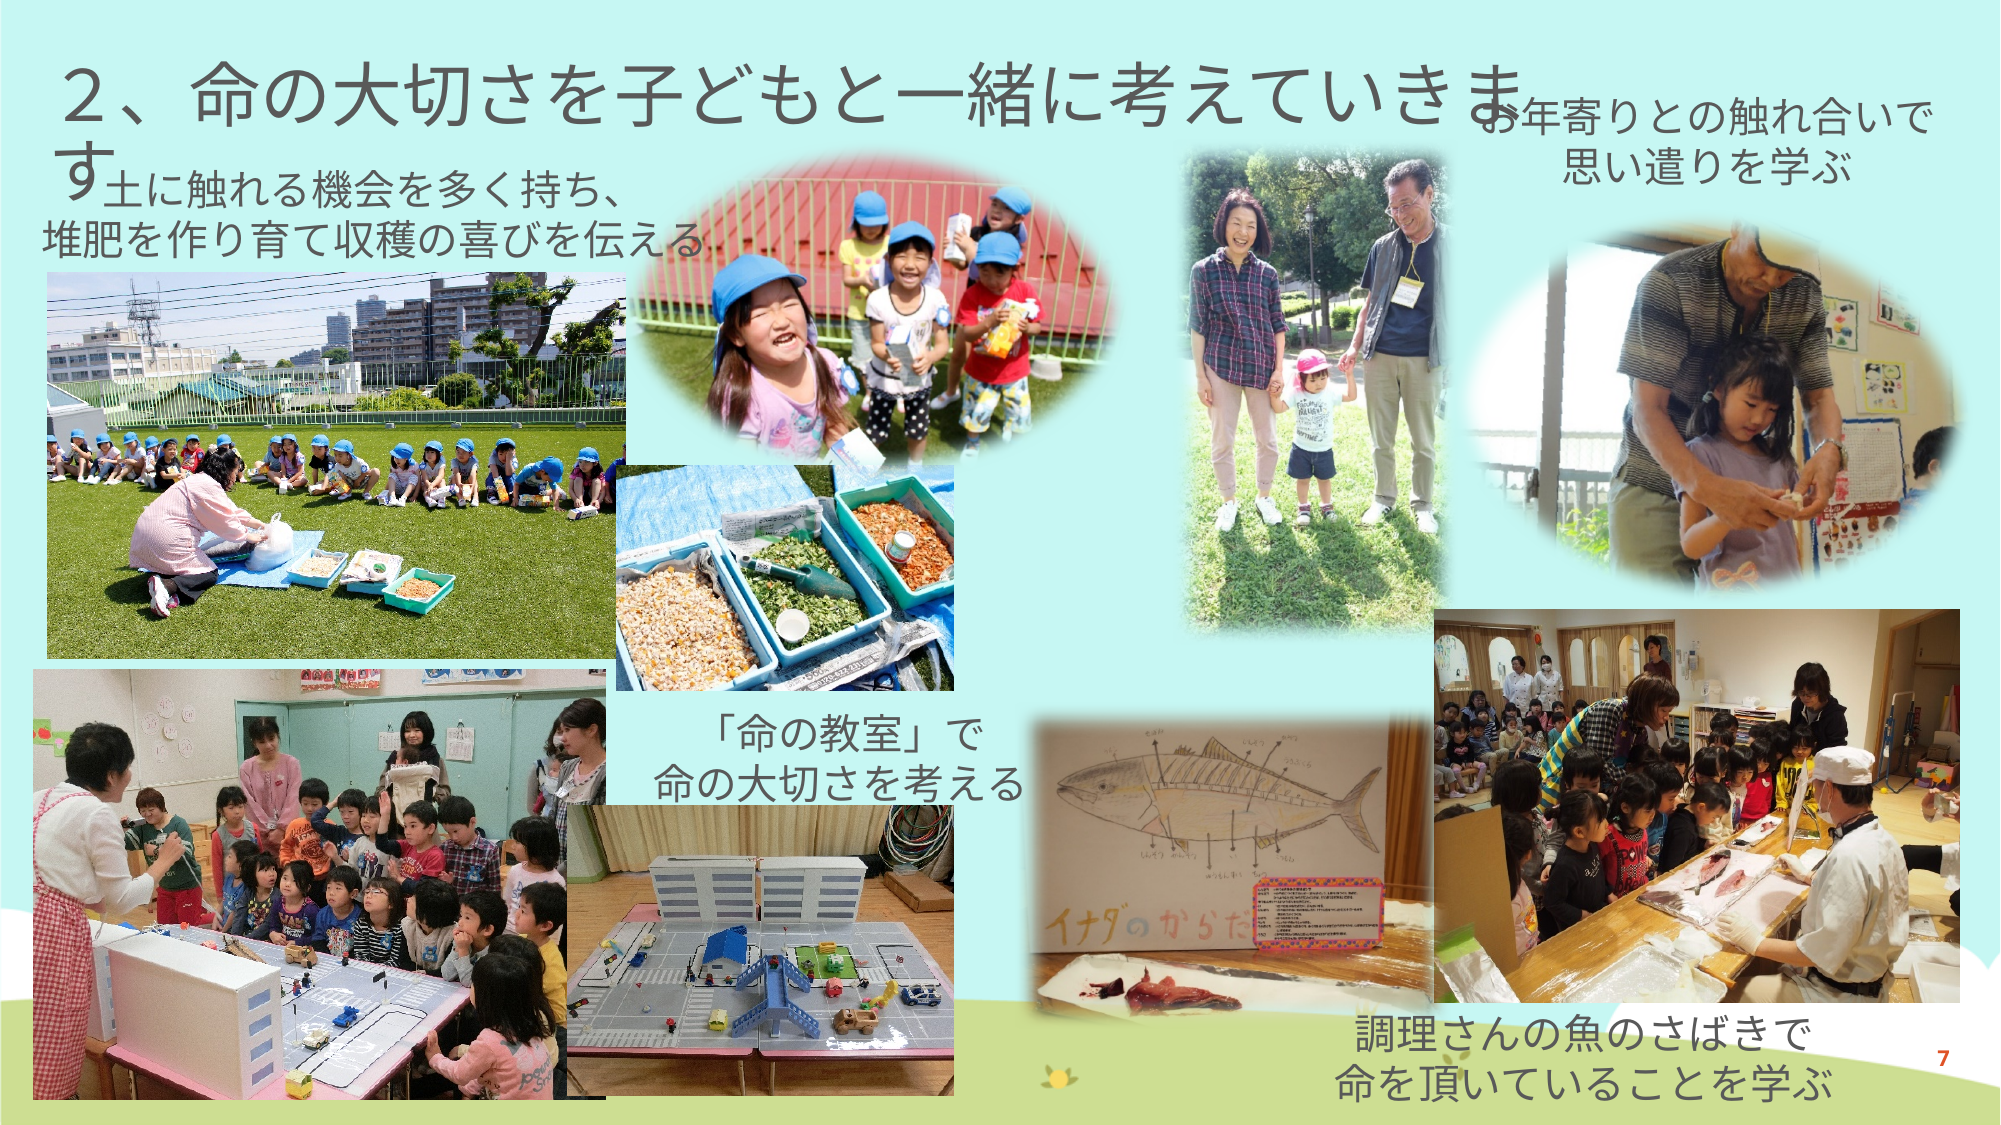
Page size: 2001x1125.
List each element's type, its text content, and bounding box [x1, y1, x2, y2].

text_box 土に触れる機会を多く持ち、 堆肥を作り育て収穫の喜びを伝える [0, 156, 616, 272]
text_box ２、命の大切さを子どもと一緒に考えていきます [33, 52, 1572, 181]
slide_number 7 [1899, 1030, 1988, 1088]
picture [0, 0, 2001, 1125]
text_box 調理さんの魚のさばきで 命を頂いていることを学ぶ [1070, 1000, 2000, 1116]
text_box 「命の教室」で 命の大切さを考える [606, 700, 1141, 816]
text_box お年寄りとの触れ合いで 思い遣りを学ぶ [1407, 83, 2000, 199]
